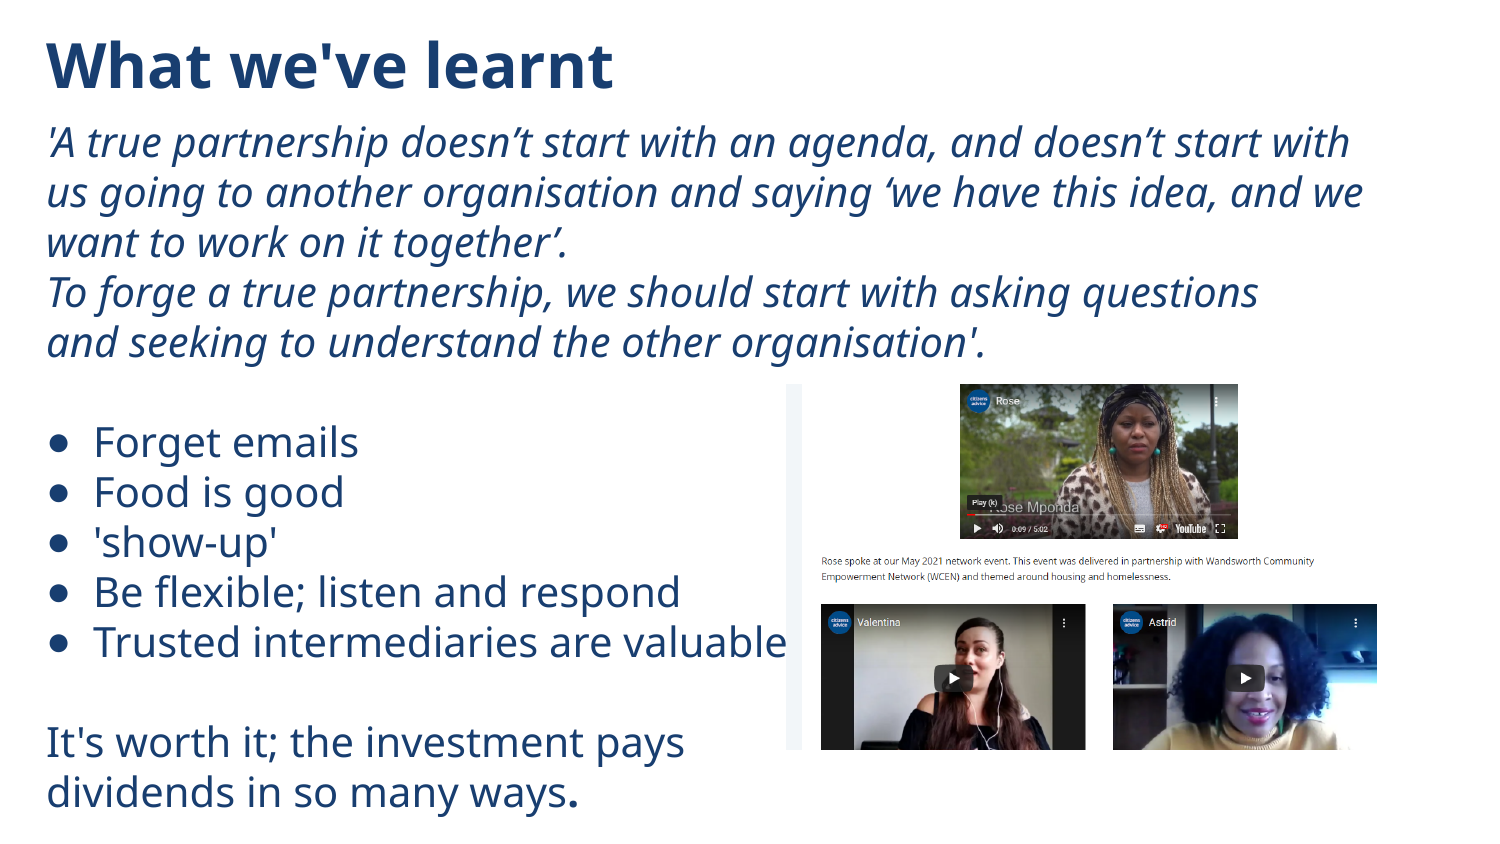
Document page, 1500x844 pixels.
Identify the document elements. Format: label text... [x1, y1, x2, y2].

picture [785, 384, 1388, 751]
title What we've learnt [46, 25, 1370, 127]
list 'A true partnership doesn’t start with an agenda, and doesn’t start with us going to another organisation and saying ‘we have this idea, and we want to work on it together’. To forge a true partnership, we should start with asking questions and seeking to understand the other organisation'. Forget emails Food is good 'show-up' Be flexible; listen and respond Trusted intermediaries are valuable It's worth it; the investment pays dividends in so many ways. [46, 115, 1368, 803]
